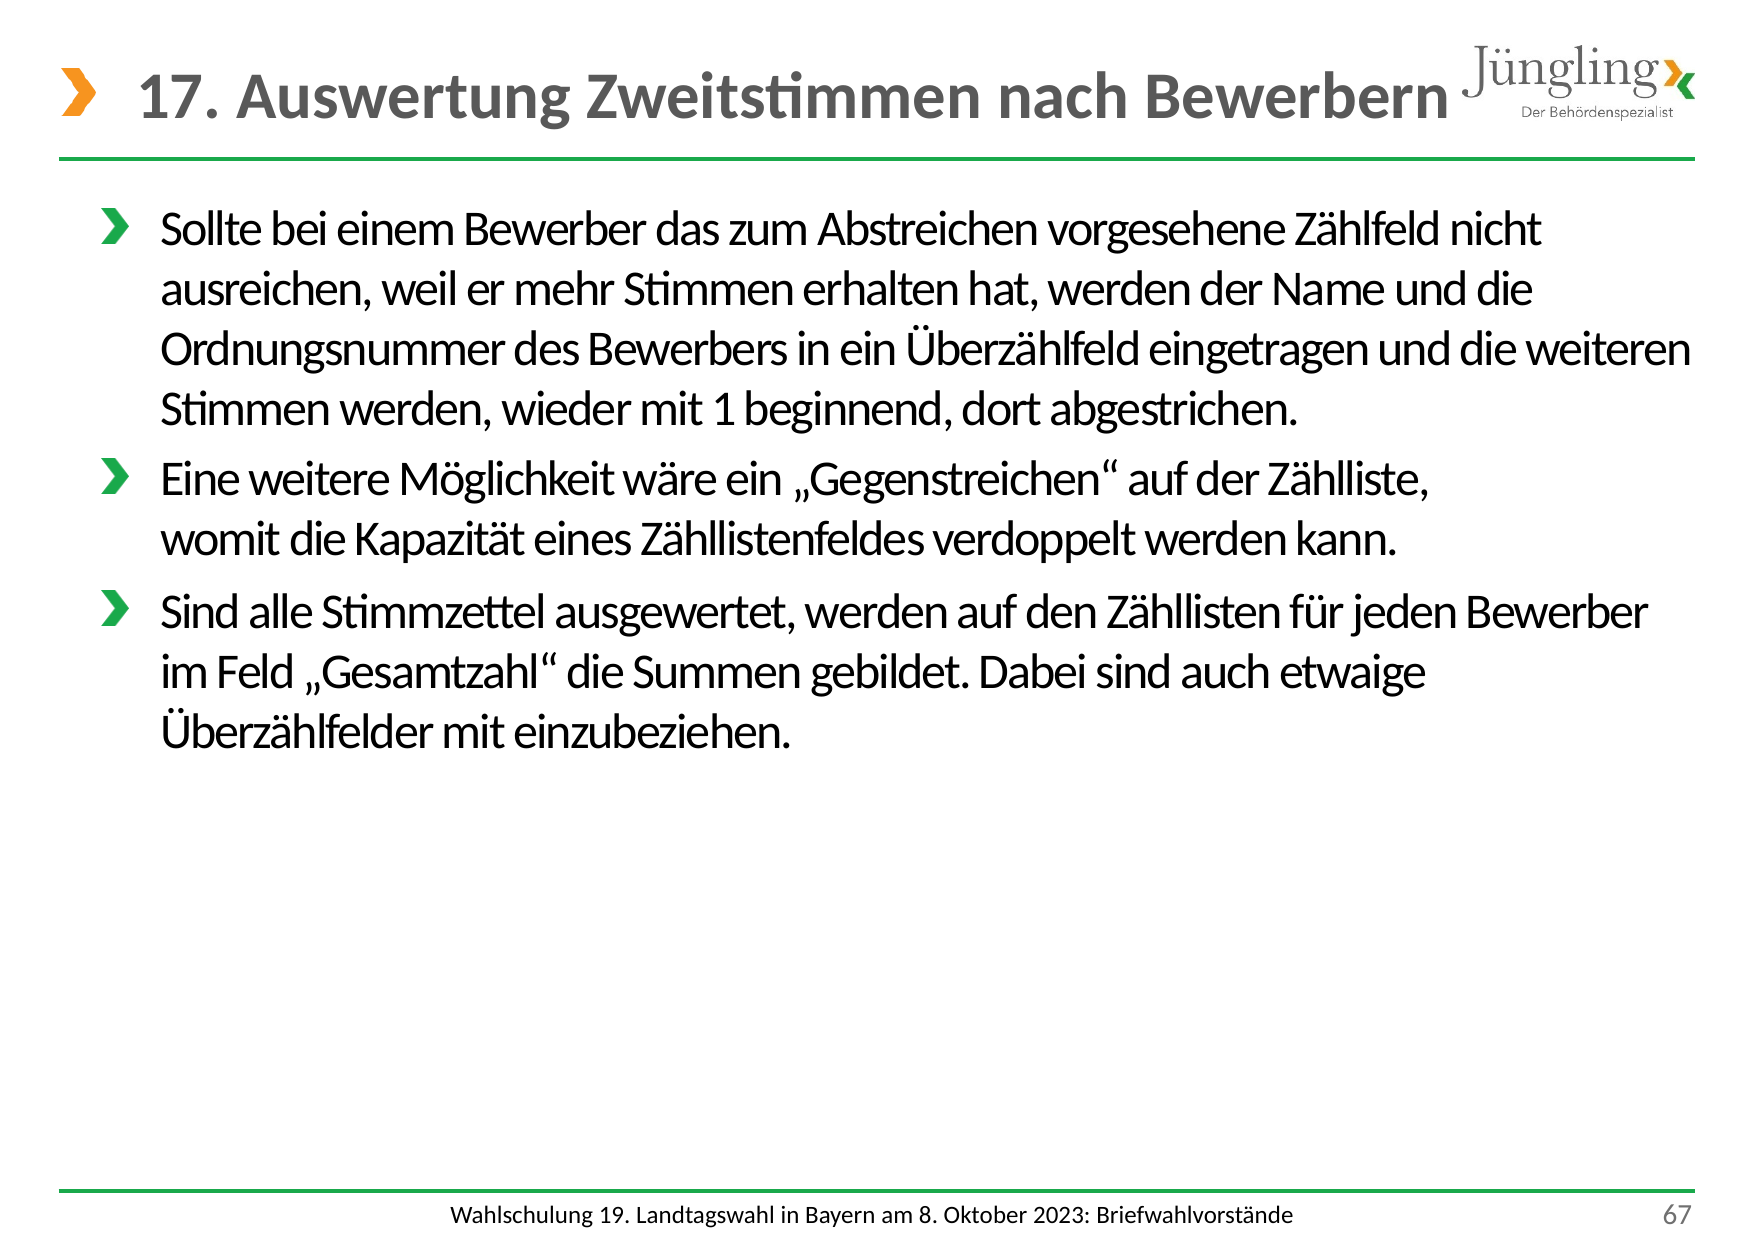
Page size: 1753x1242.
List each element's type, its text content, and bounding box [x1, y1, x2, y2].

slide_number 67 [1288, 1195, 1692, 1232]
picture [101, 590, 129, 626]
picture [1462, 45, 1695, 121]
picture [61, 68, 96, 116]
title 17. Auswertung Zweitstimmen nach Bewerbern [59, 51, 1643, 260]
text_box Eine weitere Möglichkeit wäre ein „Gegenstreichen“ auf der Zählliste, womit die Kapazität eines Zähllistenfeldes verdoppelt werden kann. Sind alle Stimmzettel ausgewertet, werden auf den Zähllisten für jeden Bewerber im Feld „Gesamtzahl“ die Summen gebildet. Dabei sind auch etwaige Überzählfelder mit einzubeziehen. [88, 445, 1692, 759]
picture [101, 458, 129, 494]
picture [101, 208, 129, 244]
text_box Sollte bei einem Bewerber das zum Abstreichen vorgesehene Zählfeld nicht ausreichen, weil er mehr Stimmen erhalten hat, werden der Name und die Ordnungsnummer des Bewerbers in ein Überzählfeld eingetragen und die weiteren Stimmen werden, wieder mit 1 beginnend, dort abgestrichen. [88, 195, 1692, 436]
